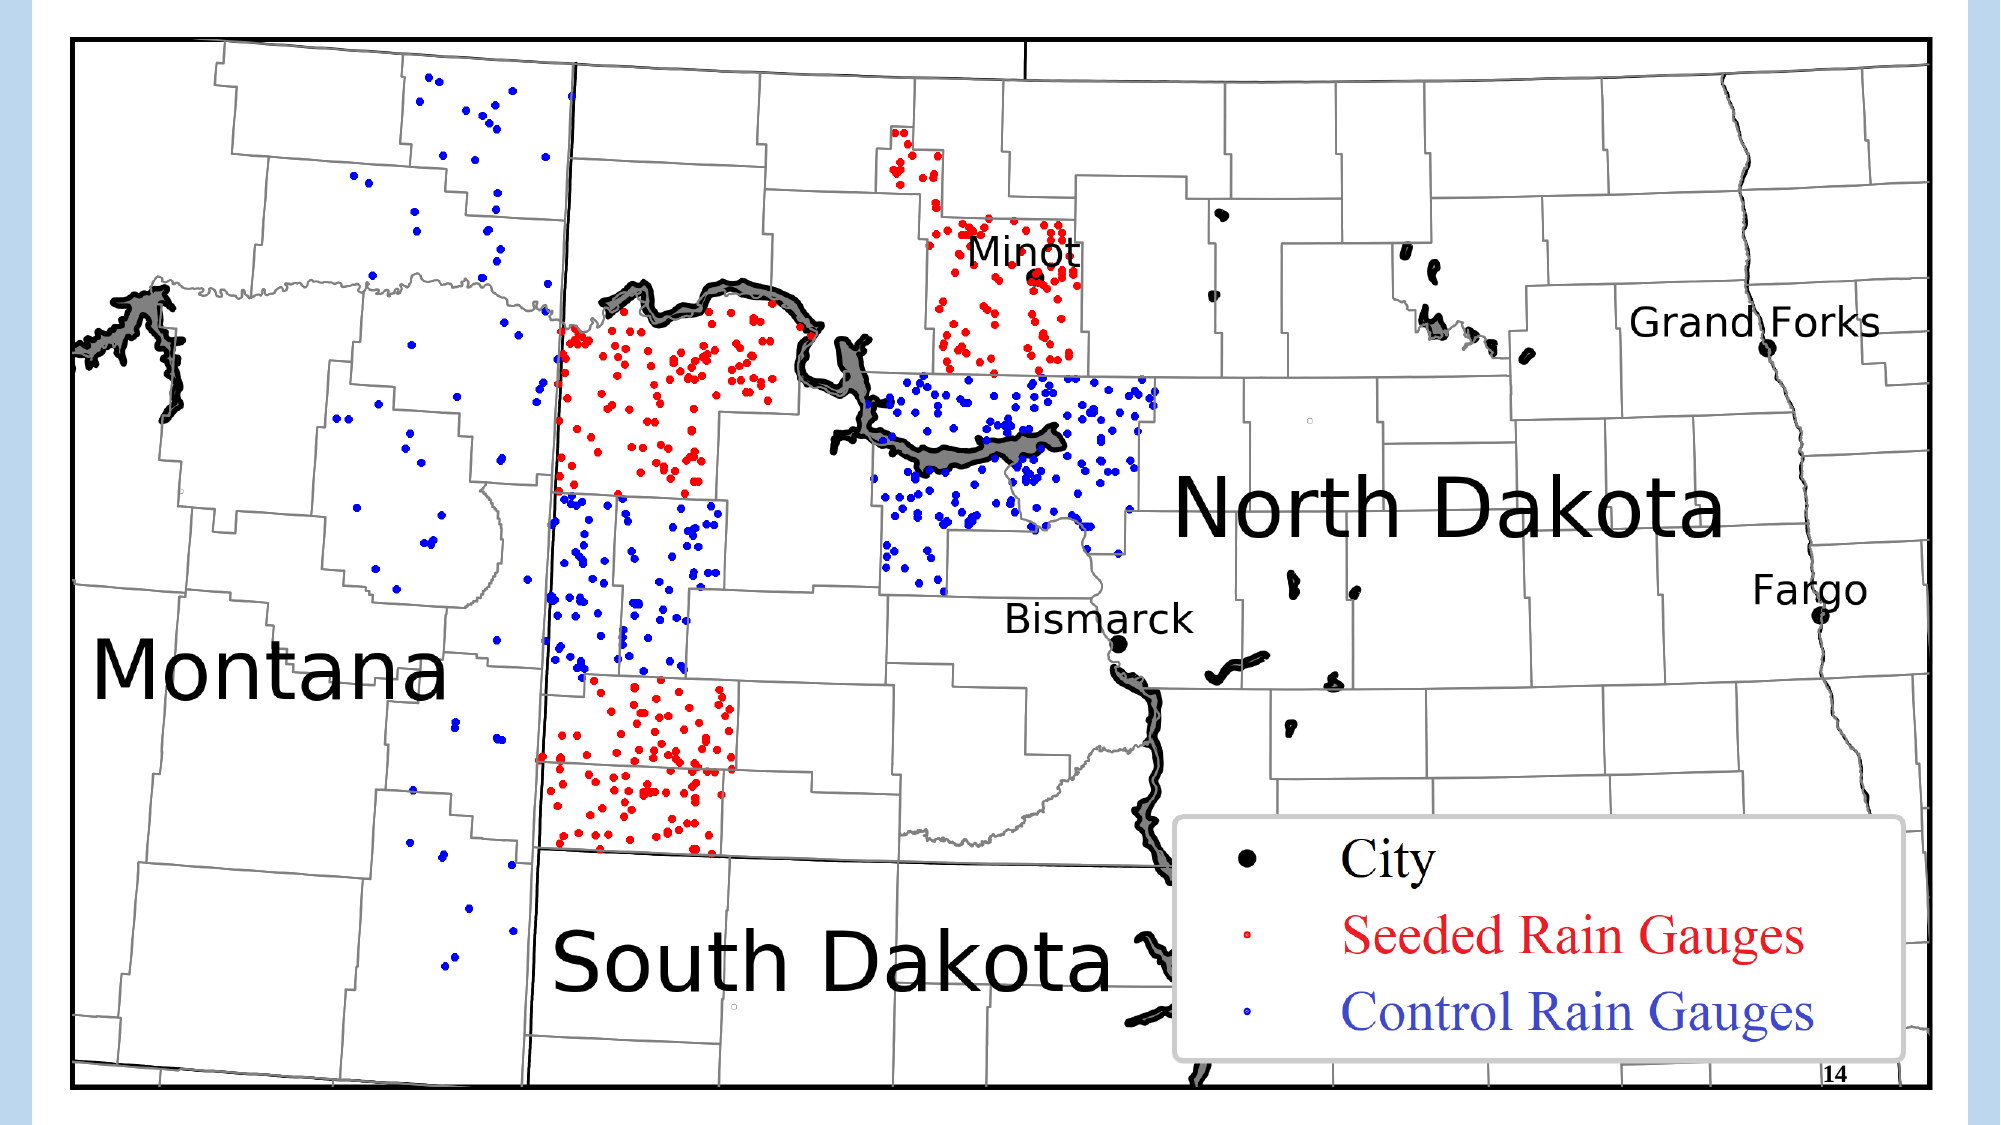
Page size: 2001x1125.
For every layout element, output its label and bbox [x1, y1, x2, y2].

list [31, 0, 1968, 1125]
